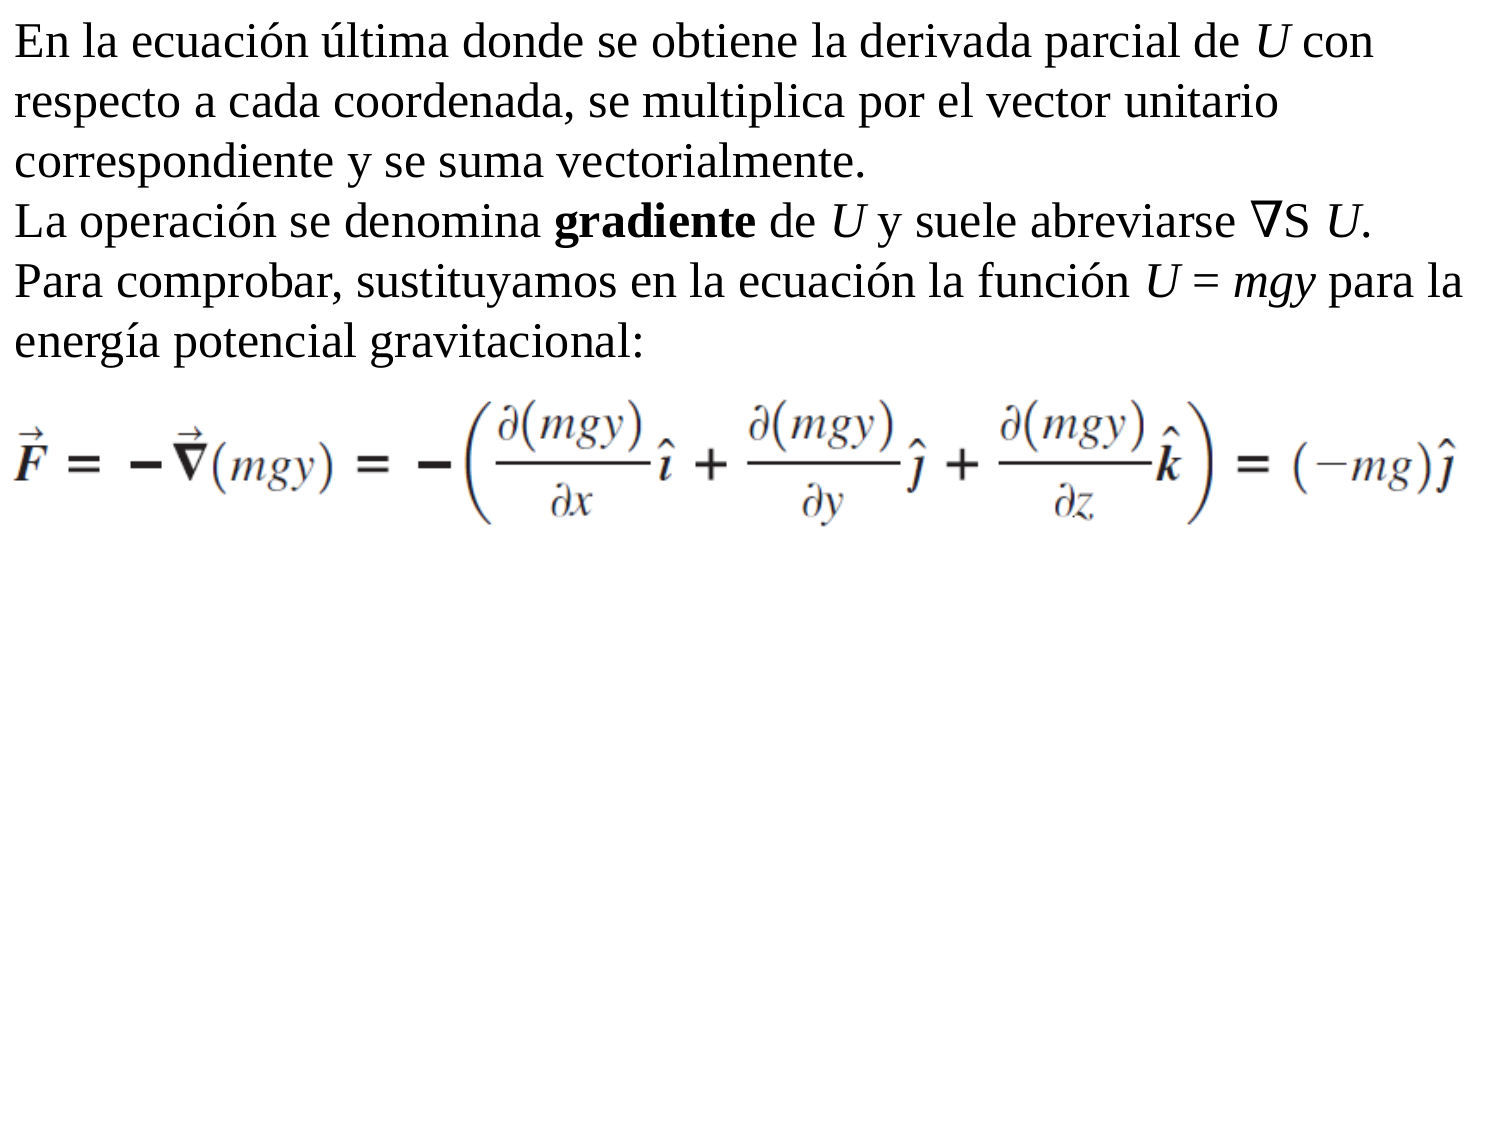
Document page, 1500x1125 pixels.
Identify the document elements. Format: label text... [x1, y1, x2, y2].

text_box En la ecuación última donde se obtiene la derivada parcial de U con respecto a cada coordenada, se multiplica por el vector unitario correspondiente y se suma vectorialmente. La operación se denomina gradiente de U y suele abreviarse ∇S U. Para comprobar, sustituyamos en la ecuación la función U = mgy para la energía potencial gravitacional: [0, 0, 1500, 375]
picture [0, 388, 1500, 563]
